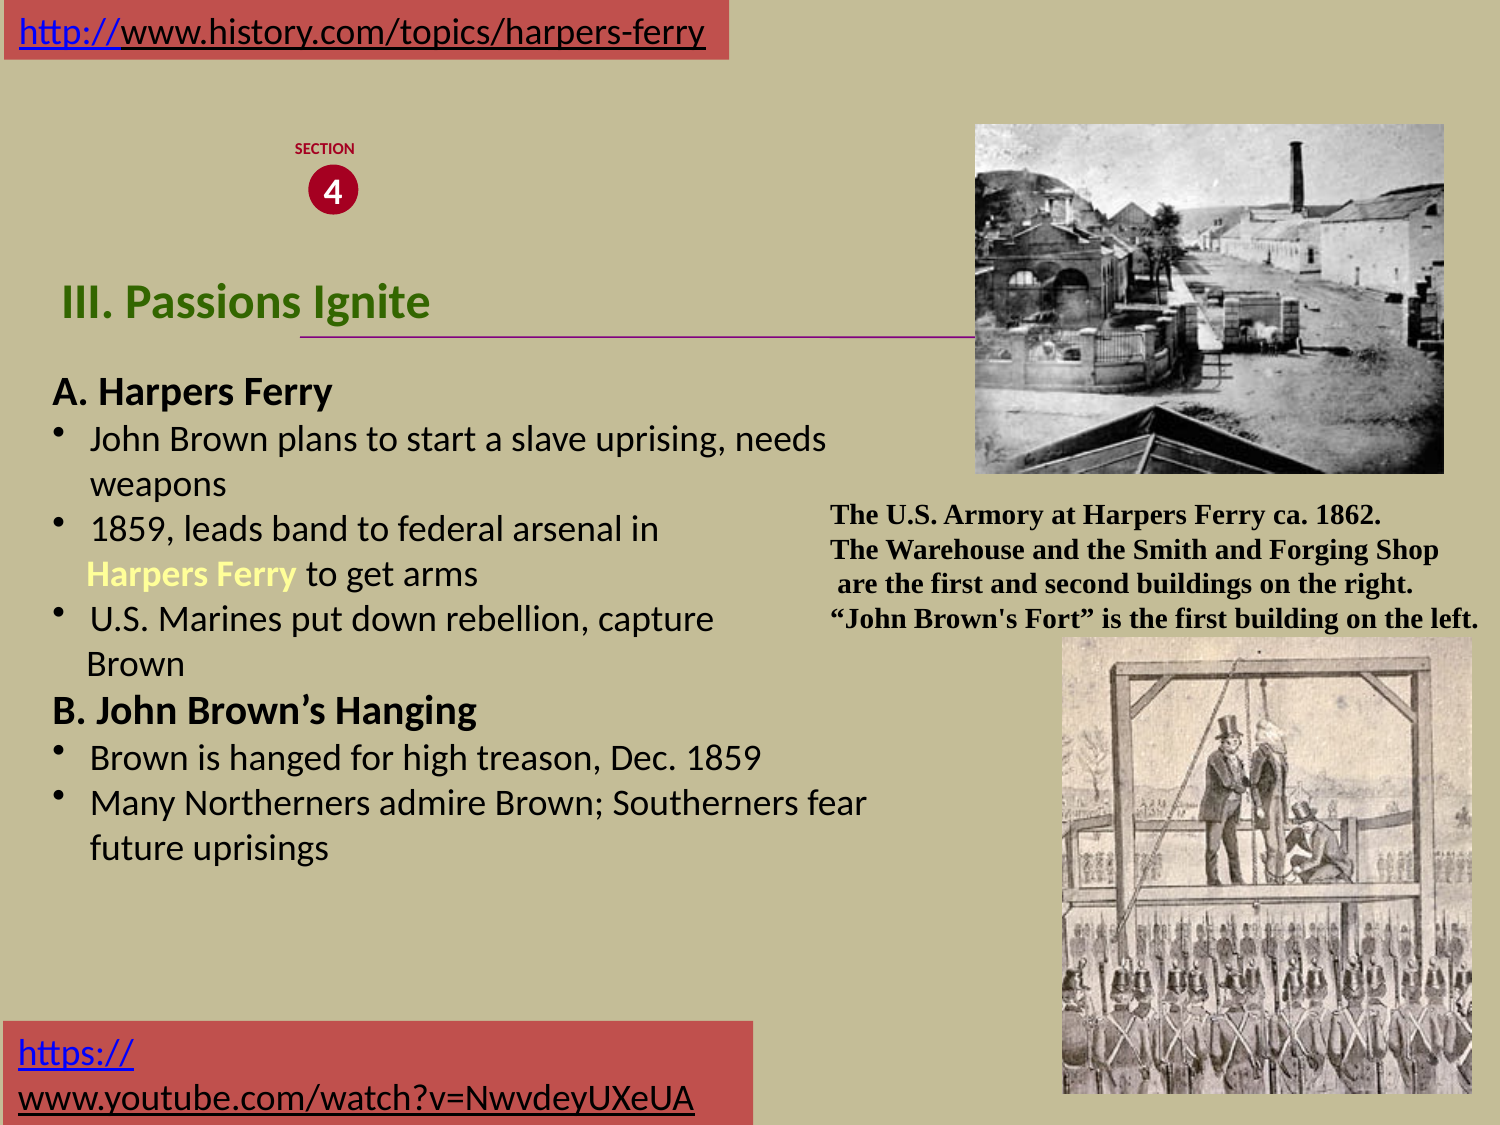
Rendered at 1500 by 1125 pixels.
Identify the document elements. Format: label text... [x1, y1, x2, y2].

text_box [279, 130, 389, 215]
text_box The U.S. Armory at Harpers Ferry ca. 1862. The Warehouse and the Smith and Forging Shop are the first and second buildings on the right. “John Brown's Fort” is the first building on the left. [815, 487, 1500, 643]
text_box III. Passions Ignite [46, 261, 446, 337]
text_box A. Harpers Ferry John Brown plans to start a slave uprising, needs weapons 1859, leads band to federal arsenal in Harpers Ferry to get arms U.S. Marines put down rebellion, capture Brown [37, 356, 980, 675]
text_box http://www.history.com/topics/harpers-ferry [4, 0, 730, 60]
picture [974, 124, 1444, 474]
text_box https://www.youtube.com/watch?v=NwvdeyUXeUA [3, 1020, 754, 1125]
text_box B. John Brown’s Hanging Brown is hanged for high treason, Dec. 1859 Many Northerners admire Brown; Southerners fear future uprisings [37, 675, 980, 875]
picture [1062, 637, 1473, 1094]
